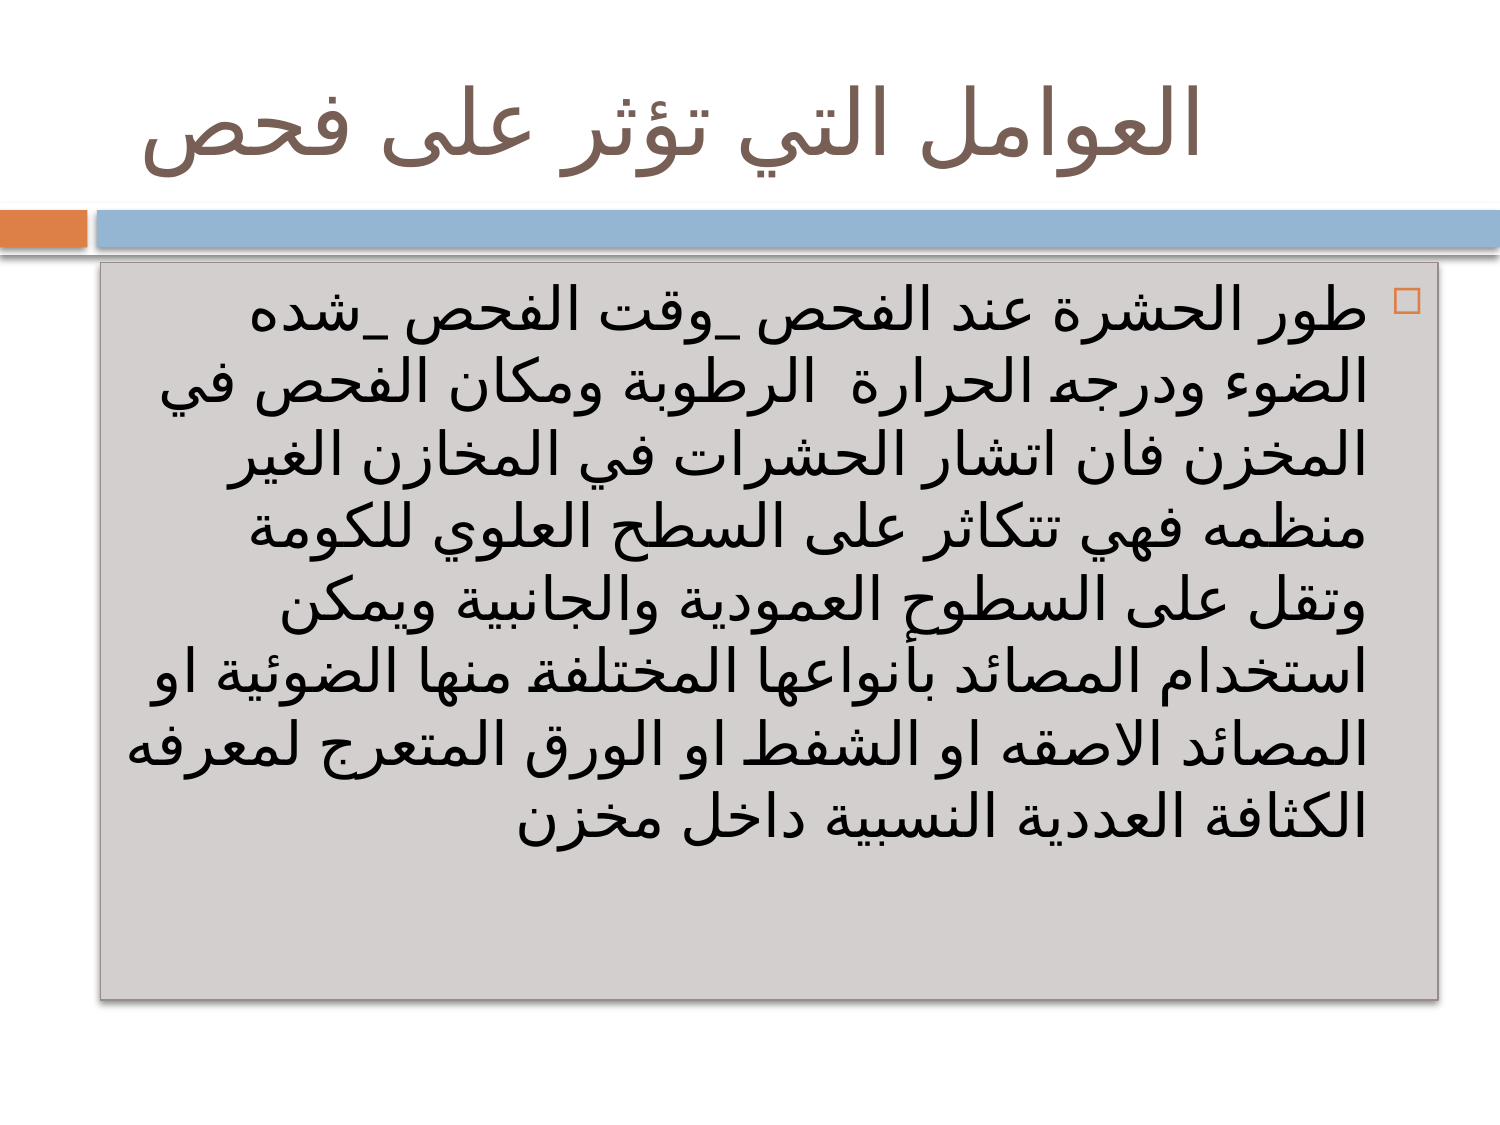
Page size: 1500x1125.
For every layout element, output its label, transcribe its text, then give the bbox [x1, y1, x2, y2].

list طور الحشرة عند الفحص _وقت الفحص _شده الضوء ودرجه الحرارة الرطوبة ومكان الفحص في المخزن فان اتشار الحشرات في المخازن الغير منظمه فهي تتكاثر على السطح العلوي للكومة وتقل على السطوح العمودية والجانبية ويمكن استخدام المصائد بأنواعها المختلفة منها الضوئية او المصائد الاصقه او الشفط او الورق المتعرج لمعرفه الكثافة العددية النسبية داخل مخزن [100, 262, 1439, 1001]
title العوامل التي تؤثر على فحص [100, 37, 1438, 200]
